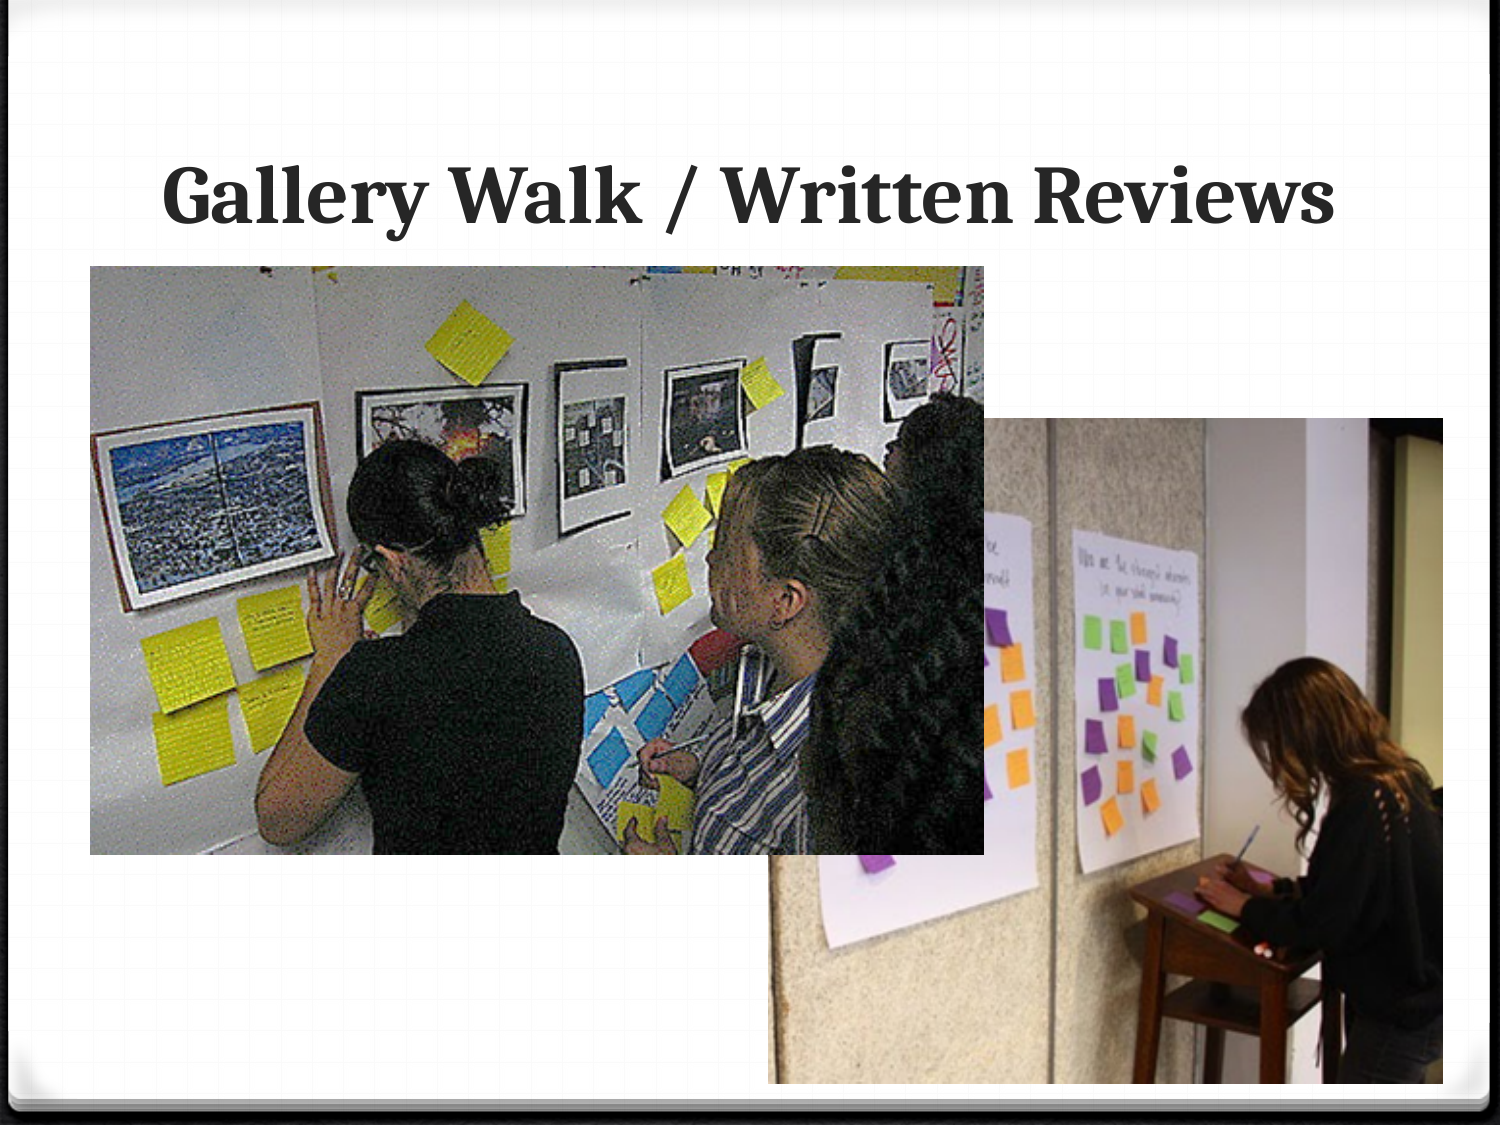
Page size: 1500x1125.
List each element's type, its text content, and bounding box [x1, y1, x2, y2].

picture [0, 0, 1500, 1125]
title Gallery Walk / Written Reviews [90, 71, 1410, 309]
